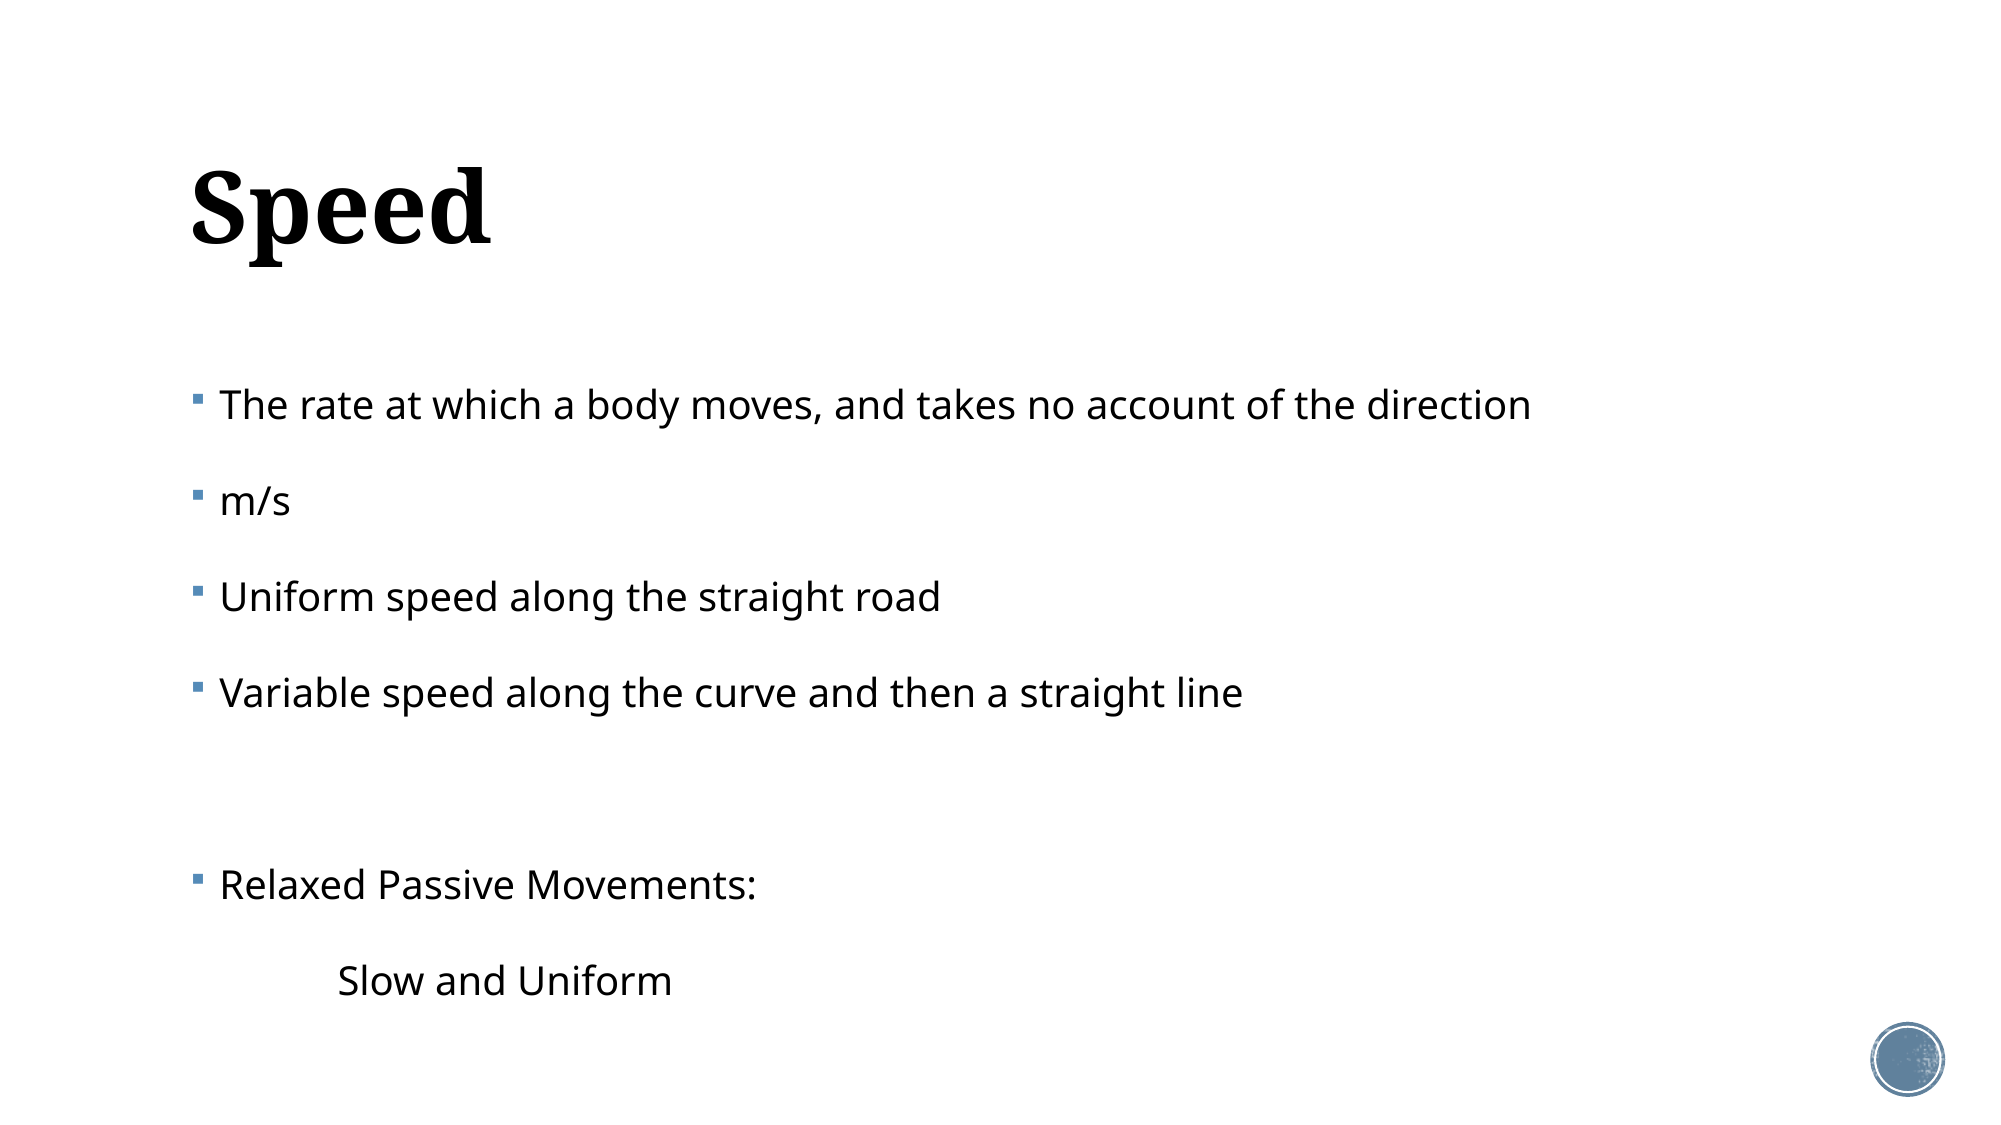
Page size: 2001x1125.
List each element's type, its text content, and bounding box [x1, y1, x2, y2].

title Speed [175, 79, 1826, 344]
list The rate at which a body moves, and takes no account of the direction m/s Uniform speed along the straight road Variable speed along the curve and then a straight line Relaxed Passive Movements: Slow and Uniform [175, 348, 1826, 1013]
